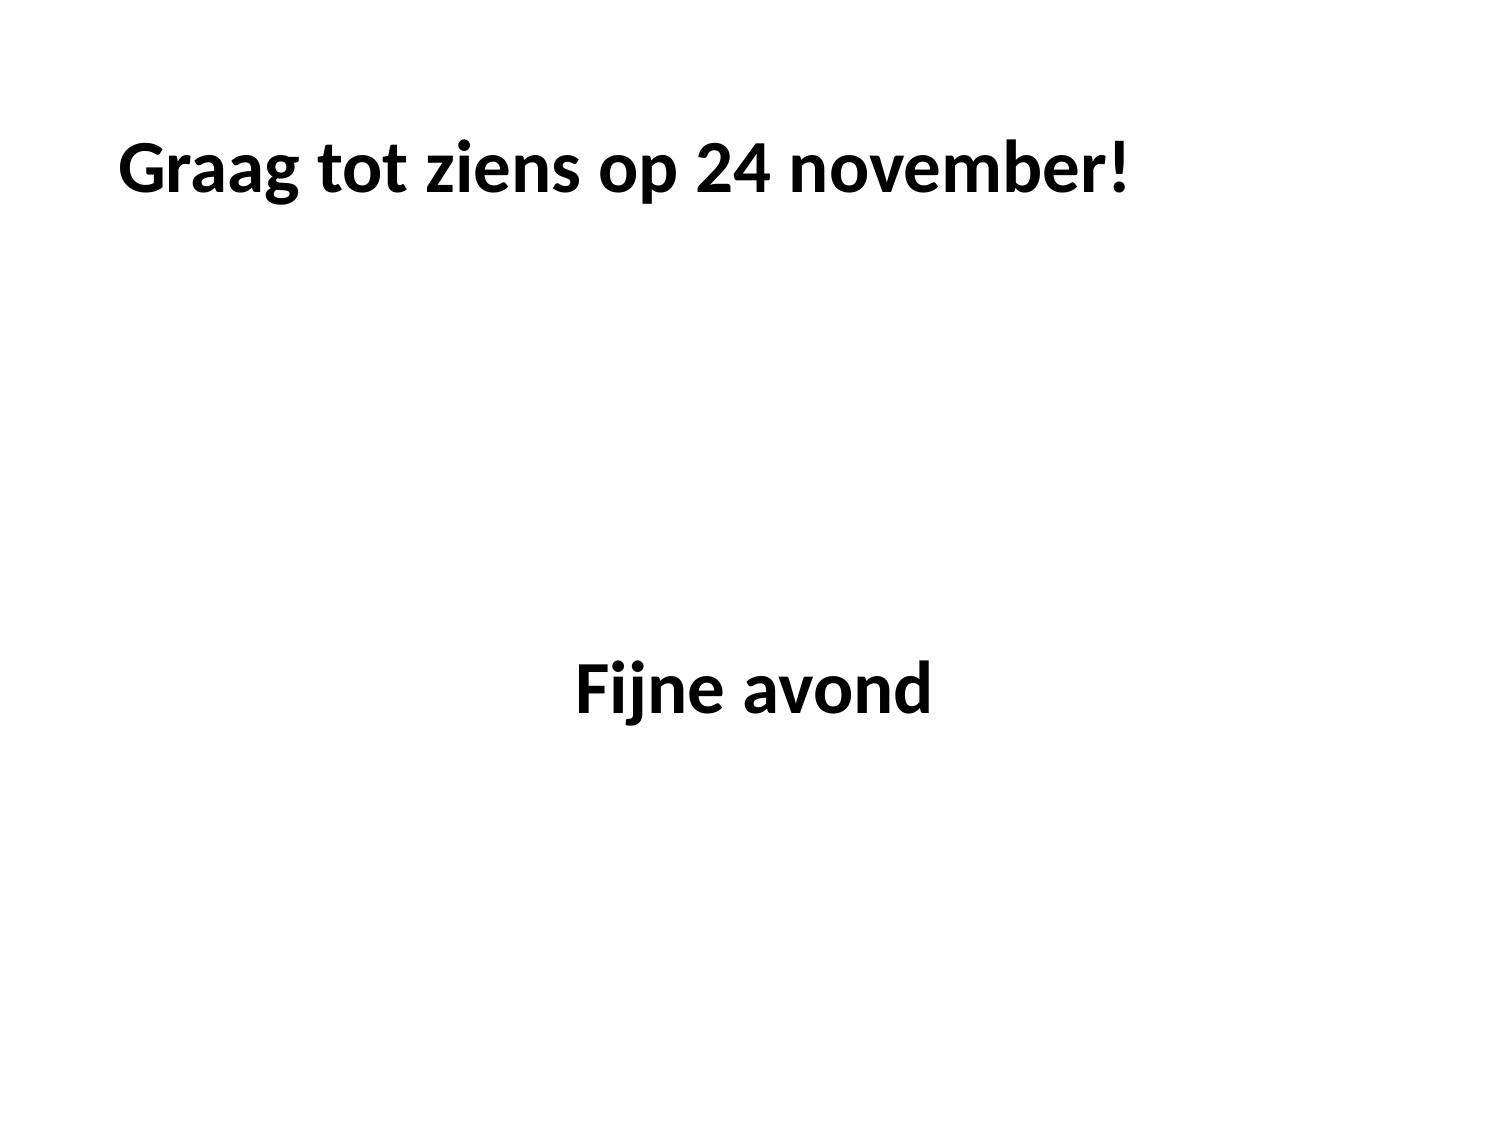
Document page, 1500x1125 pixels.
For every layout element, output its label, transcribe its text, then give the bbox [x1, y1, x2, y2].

title Graag tot ziens op 24 november! [103, 59, 1397, 278]
list Fijne avond [103, 299, 1397, 1014]
